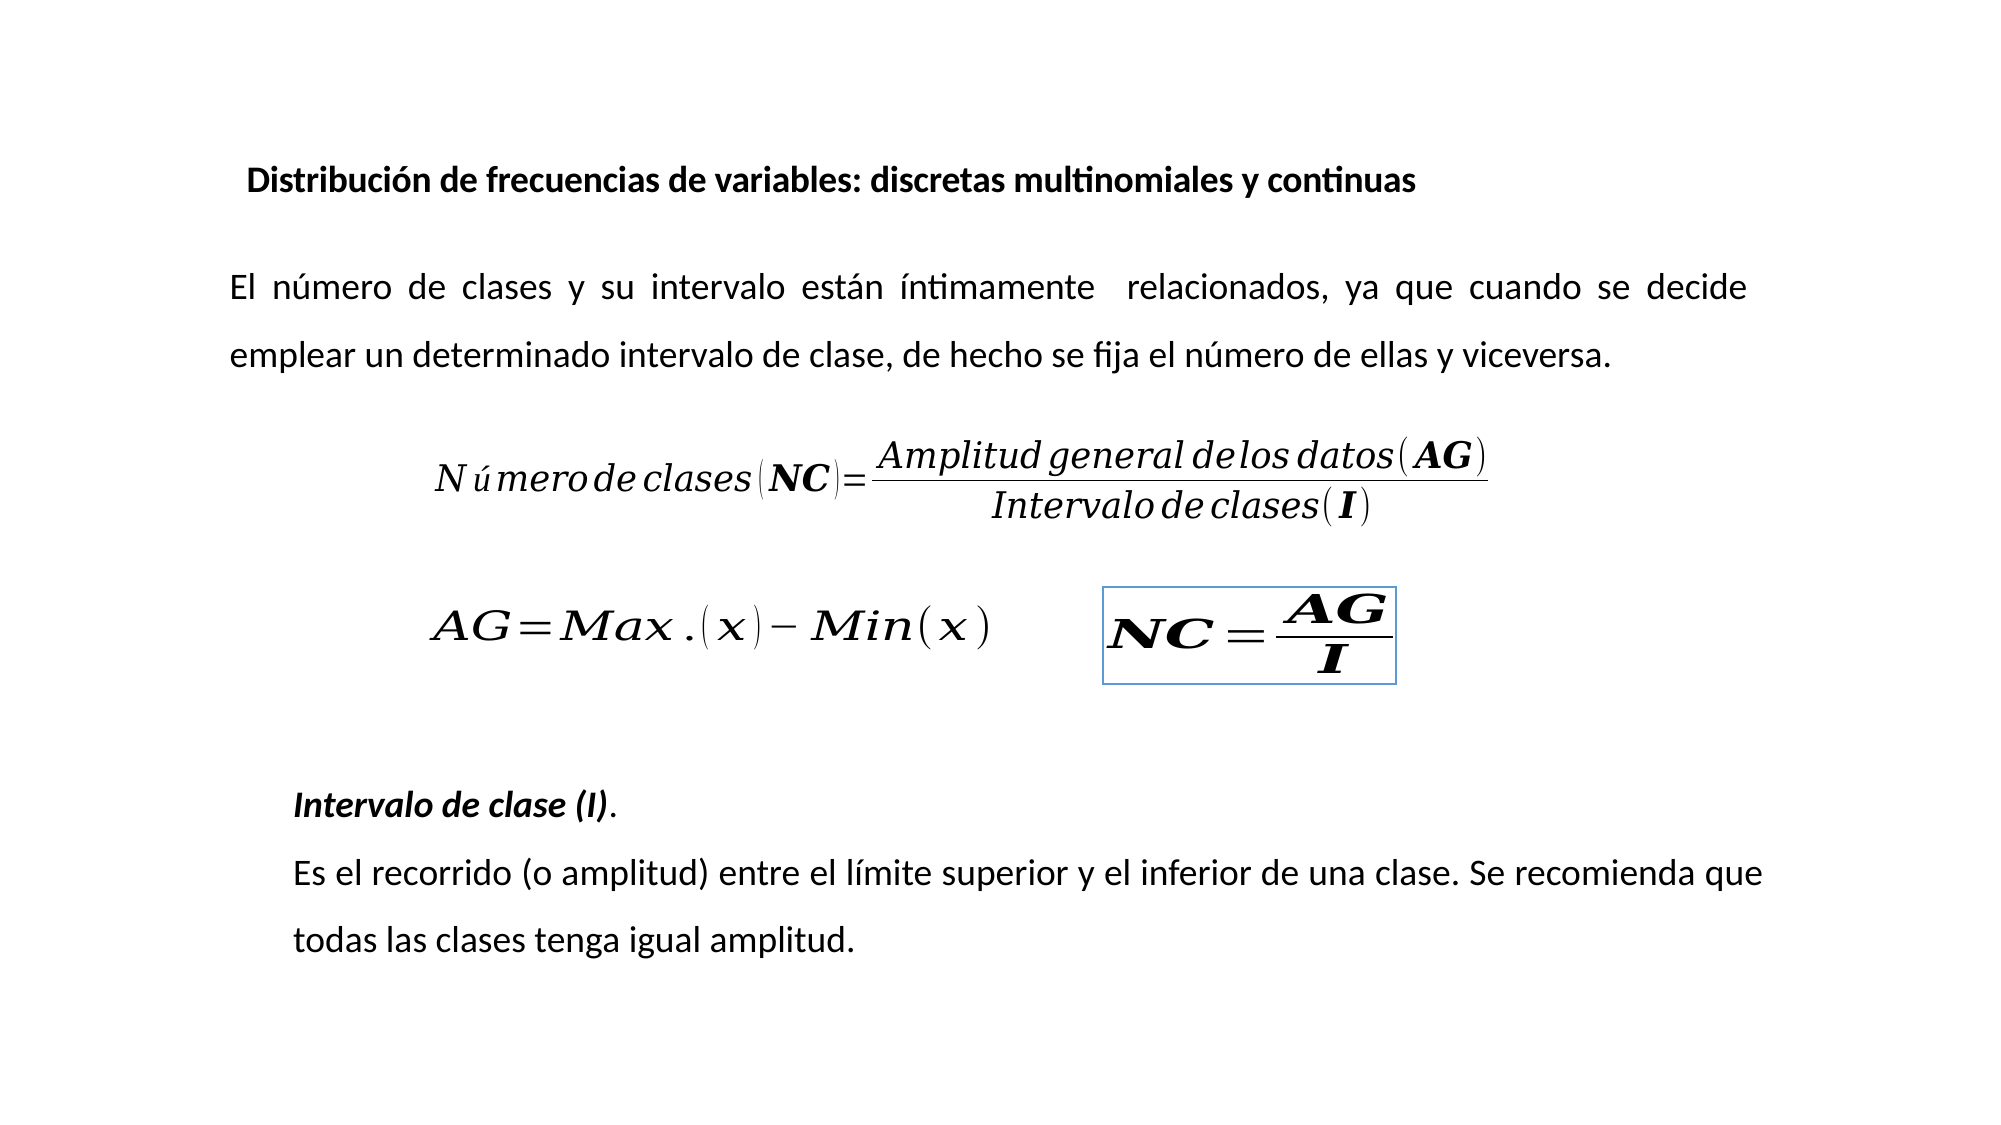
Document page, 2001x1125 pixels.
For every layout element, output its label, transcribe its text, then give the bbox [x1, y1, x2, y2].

text_box El número de clases y su intervalo están íntimamente relacionados, ya que cuando se decide emplear un determinado intervalo de clase, de hecho se fija el número de ellas y viceversa. [214, 232, 1765, 383]
text_box Distribución de frecuencias de variables: discretas multinomiales y continuas [231, 125, 1669, 208]
text_box Intervalo de clase (I). Es el recorrido (o amplitud) entre el límite superior y el inferior de una clase. Se recomienda que todas las clases tenga igual amplitud. [277, 749, 1781, 969]
